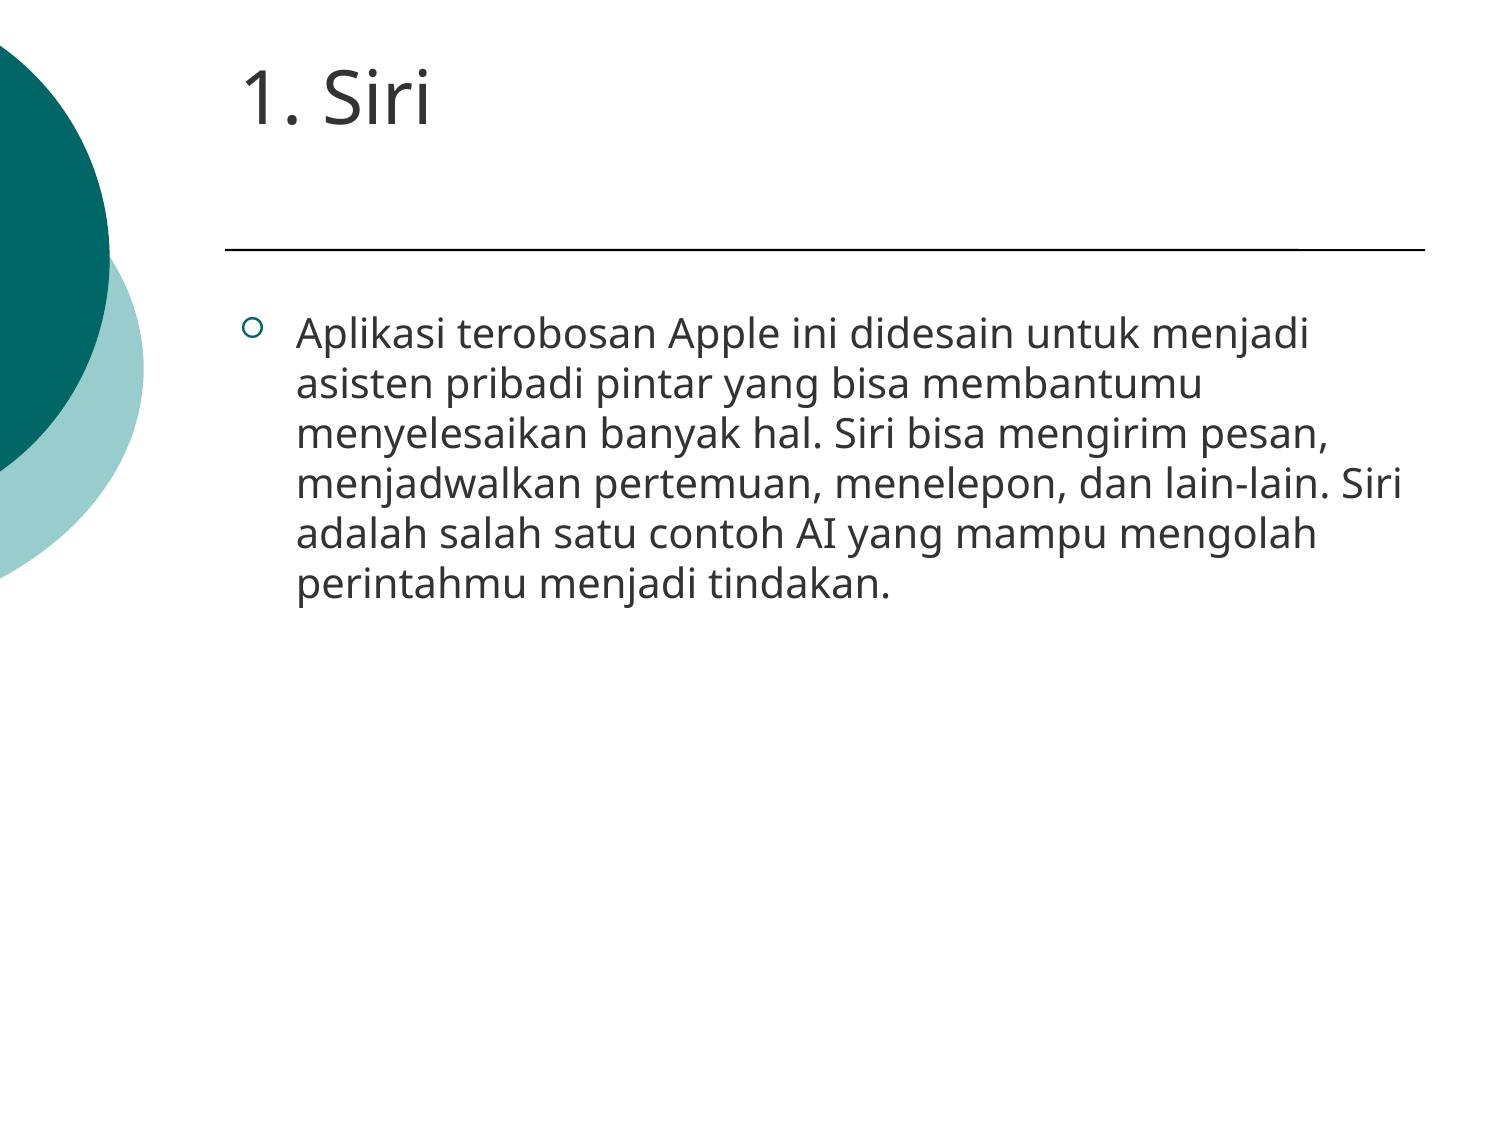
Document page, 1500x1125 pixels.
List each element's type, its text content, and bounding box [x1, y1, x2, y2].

title 1. Siri [224, 49, 1425, 238]
list Aplikasi terobosan Apple ini didesain untuk menjadi asisten pribadi pintar yang bisa membantumu menyelesaikan banyak hal. Siri bisa mengirim pesan, menjadwalkan pertemuan, menelepon, dan lain-lain. Siri adalah salah satu contoh AI yang mampu mengolah perintahmu menjadi tindakan. [224, 299, 1425, 975]
